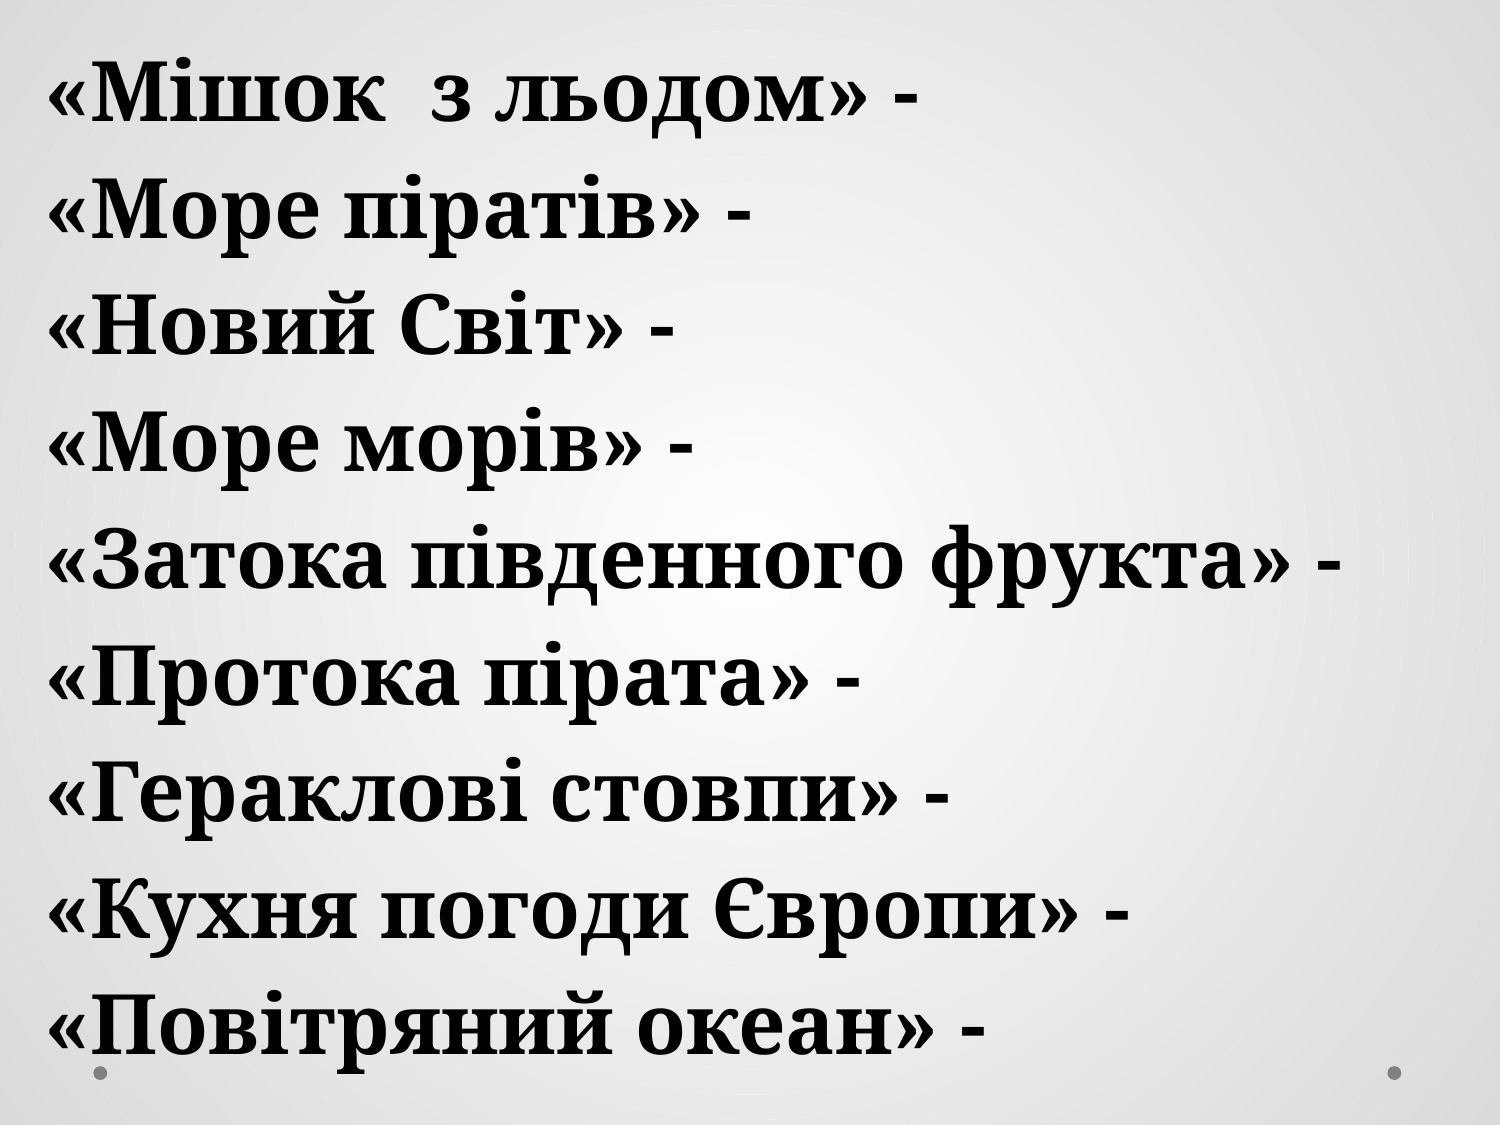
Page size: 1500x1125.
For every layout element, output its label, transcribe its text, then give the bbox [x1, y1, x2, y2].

list «Мішок з льодом» - «Море піратів» - «Новий Світ» - «Море морів» - «Затока південного фрукта» - «Протока пірата» - «Гераклові стовпи» - «Кухня погоди Європи» - «Повітряний океан» - [29, 30, 1402, 774]
